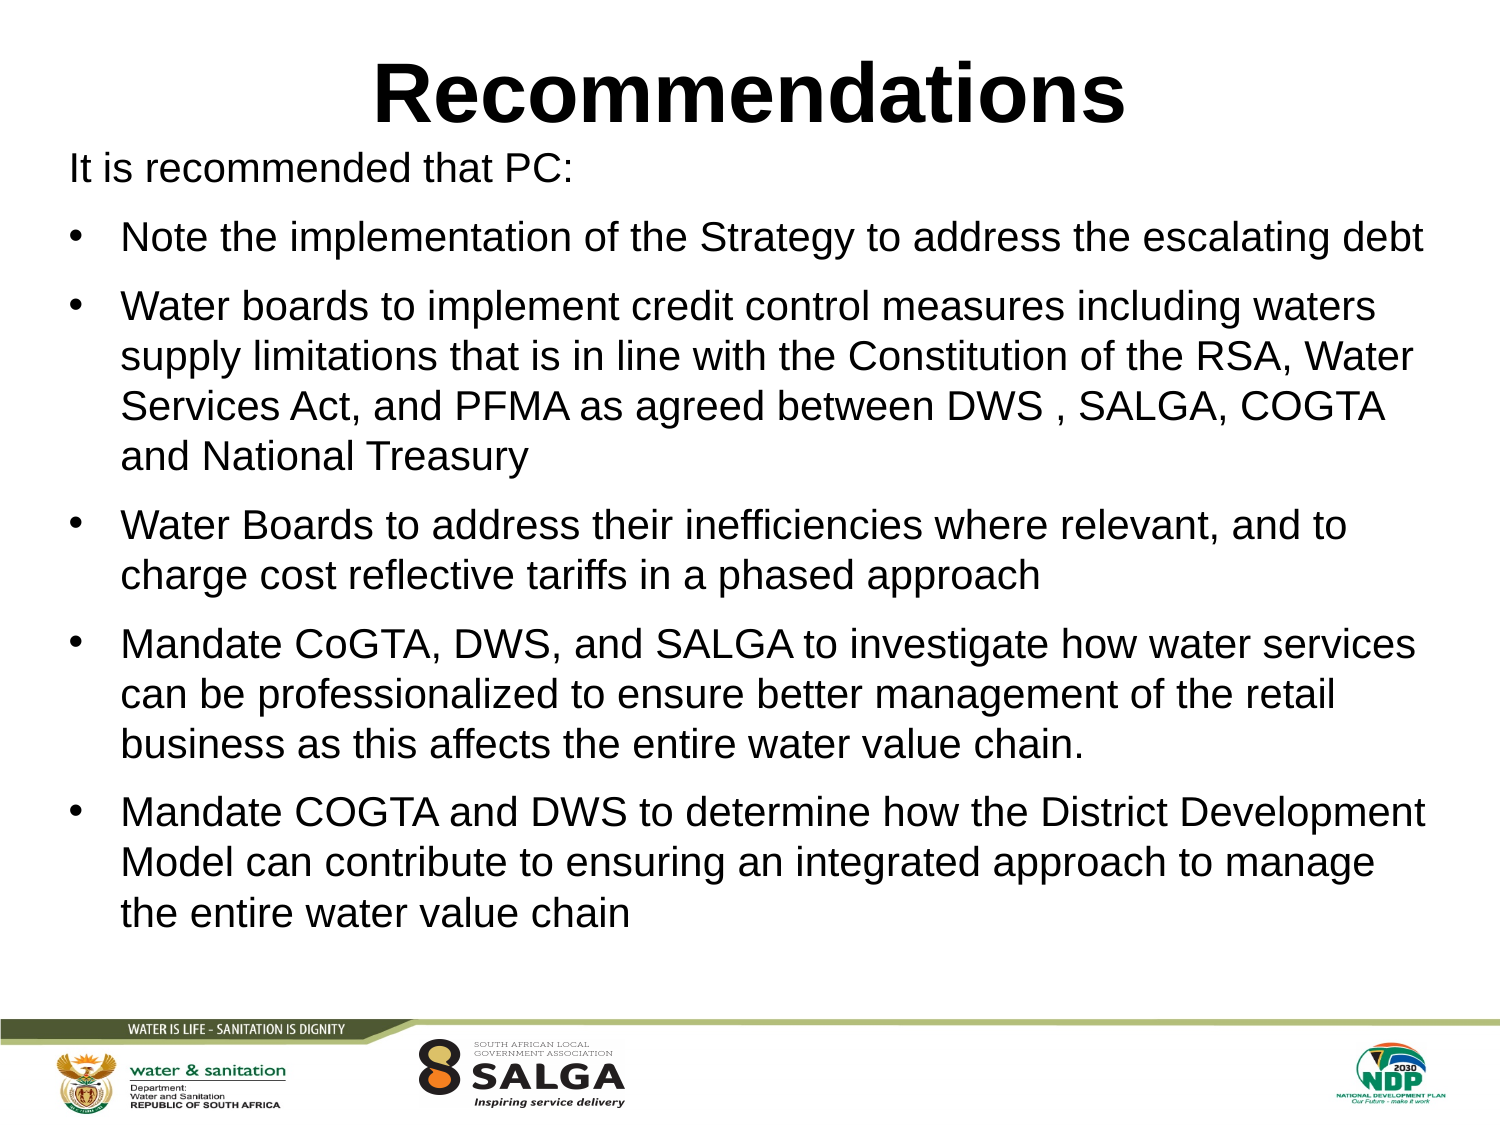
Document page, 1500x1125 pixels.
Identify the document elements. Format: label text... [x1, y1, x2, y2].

list It is recommended that PC: Note the implementation of the Strategy to address the escalating debt Water boards to implement credit control measures including waters supply limitations that is in line with the Constitution of the RSA, Water Services Act, and PFMA as agreed between DWS , SALGA, COGTA and National Treasury Water Boards to address their inefficiencies where relevant, and to charge cost reflective tariffs in a phased approach Mandate CoGTA, DWS, and SALGA to investigate how water services can be professionalized to ensure better management of the retail business as this affects the entire water value chain. Mandate COGTA and DWS to determine how the District Development Model can contribute to ensuring an integrated approach to manage the entire water value chain [53, 133, 1451, 1021]
picture [0, 1012, 1500, 1125]
title Recommendations [103, 30, 1397, 133]
